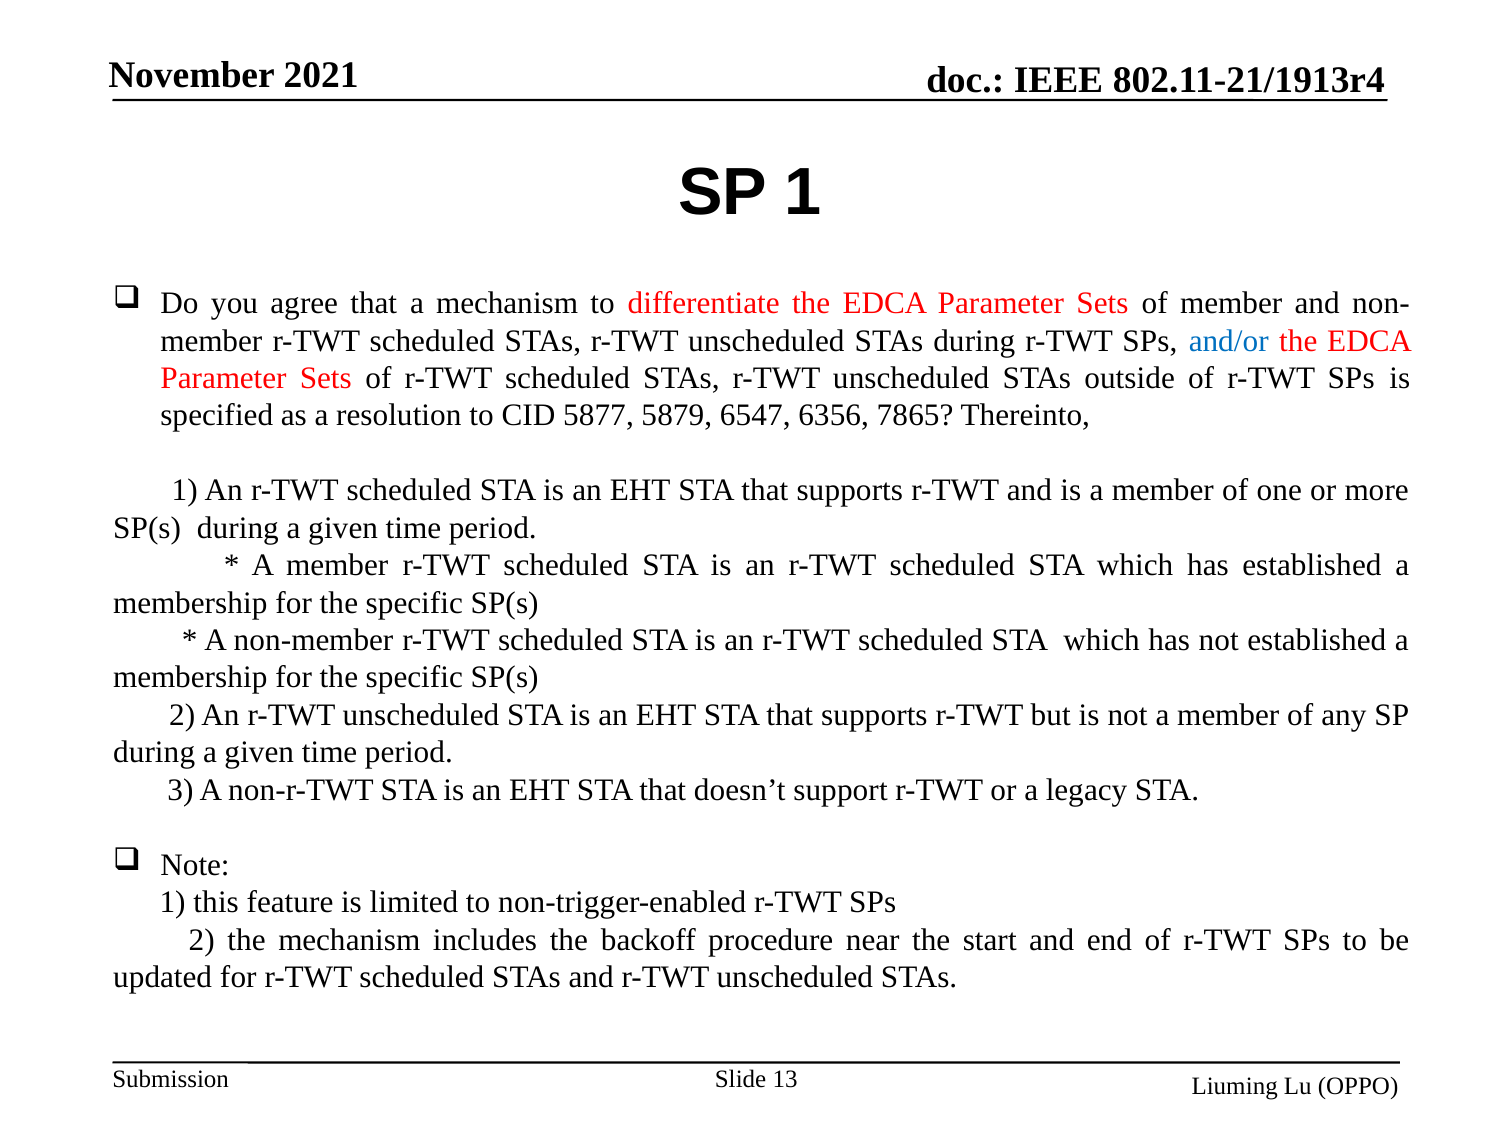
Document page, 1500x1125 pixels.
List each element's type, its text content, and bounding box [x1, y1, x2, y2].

slide_number Slide 13 [712, 1061, 800, 1093]
text_box Liuming Lu (OPPO) [1176, 1062, 1414, 1107]
text_box Do you agree that a mechanism to differentiate the EDCA Parameter Sets of member and non-member r-TWT scheduled STAs, r-TWT unscheduled STAs during r-TWT SPs, and/or the EDCA Parameter Sets of r-TWT scheduled STAs, r-TWT unscheduled STAs outside of r-TWT SPs is specified as a resolution to CID 5877, 5879, 6547, 6356, 7865? Thereinto, 1) An r-TWT scheduled STA is an EHT STA that supports r-TWT and is a member of one or more SP(s) during a given time period. * A member r-TWT scheduled STA is an r-TWT scheduled STA which has established a membership for the specific SP(s) * A non-member r-TWT scheduled STA is an r-TWT scheduled STA which has not established a membership for the specific SP(s) 2) An r-TWT unscheduled STA is an EHT STA that supports r-TWT but is not a member of any SP during a given time period. 3) A non-r-TWT STA is an EHT STA that doesn’t support r-TWT or a legacy STA. Note: 1) this feature is limited to non-trigger-enabled r-TWT SPs 2) the mechanism includes the backoff procedure near the start and end of r-TWT SPs to be updated for r-TWT scheduled STAs and r-TWT unscheduled STAs. [98, 274, 1425, 1002]
title SP 1 [112, 112, 1388, 263]
